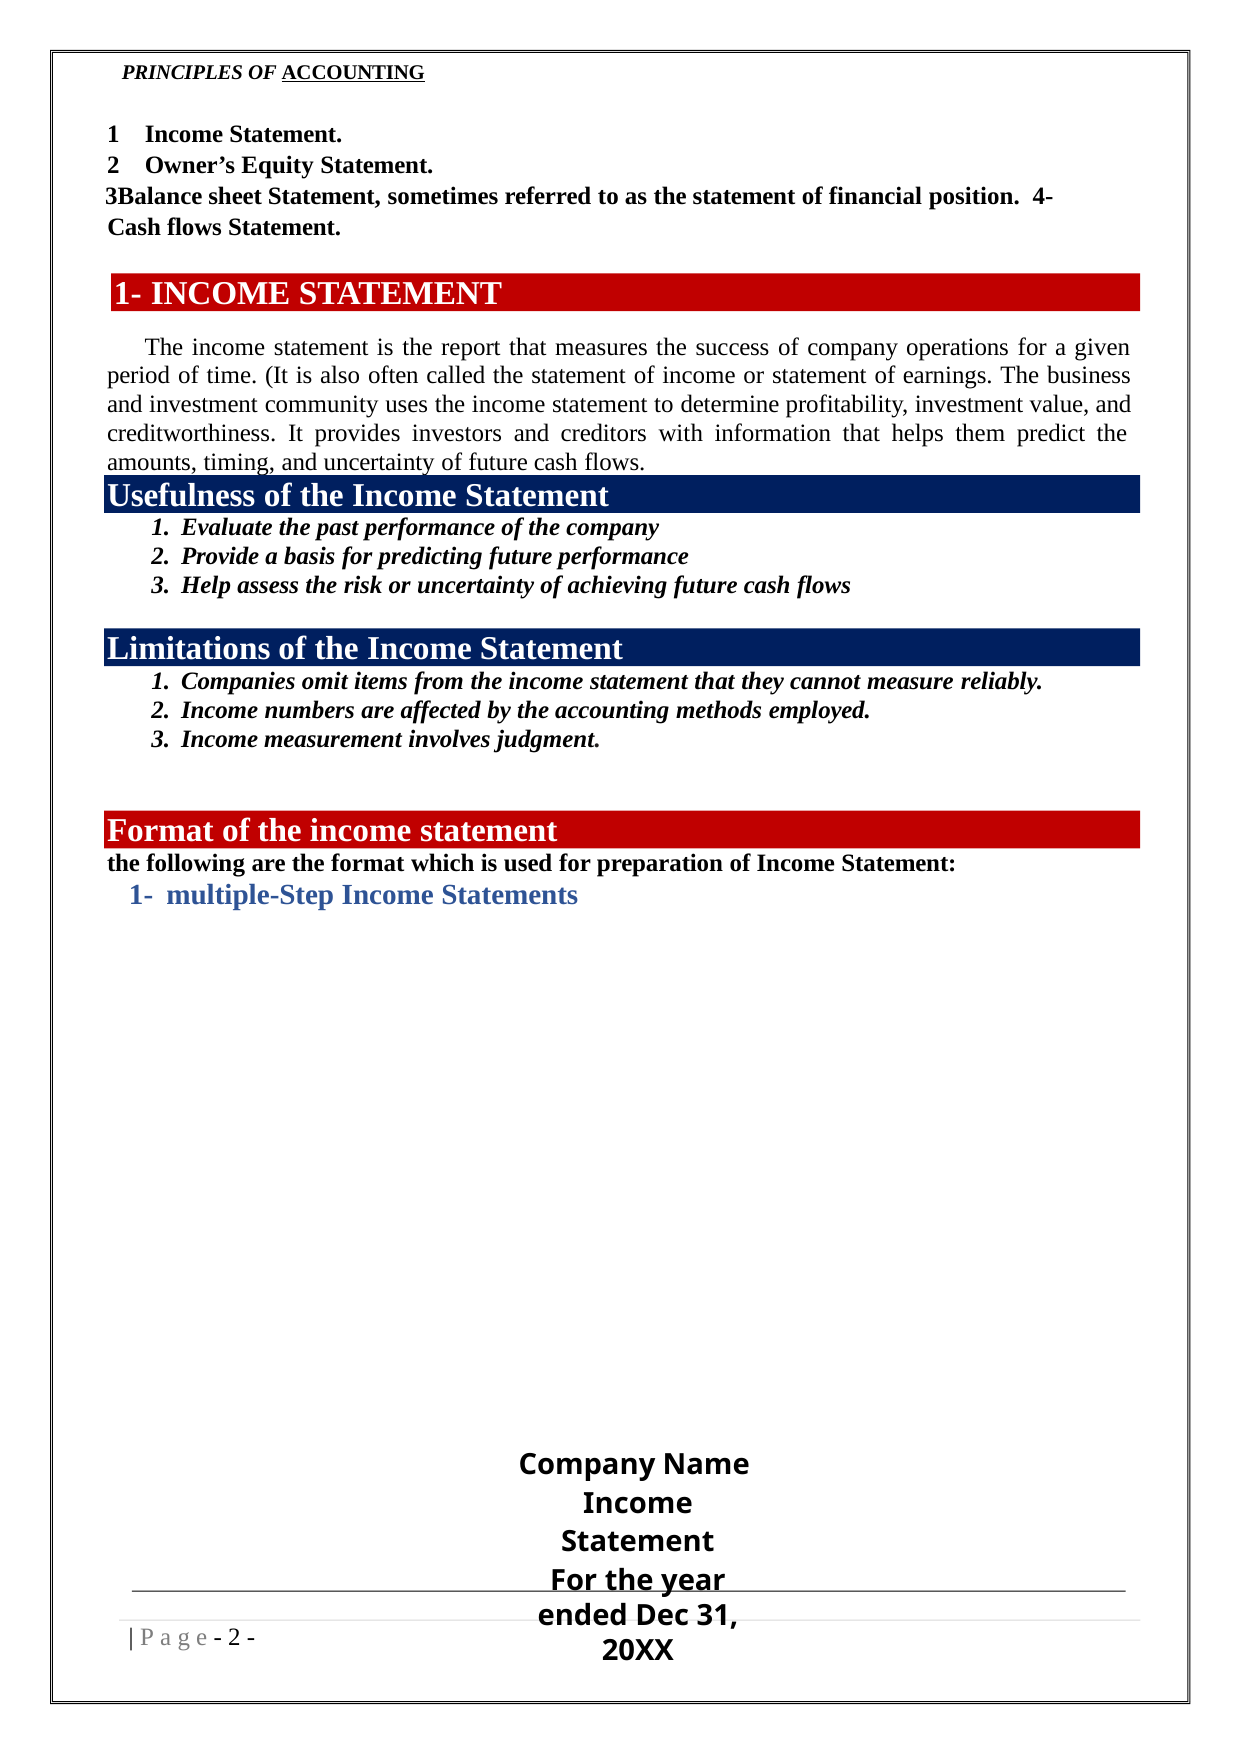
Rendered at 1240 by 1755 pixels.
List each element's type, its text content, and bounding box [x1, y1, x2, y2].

text_box Usefulness of the Income Statement [104, 475, 1141, 513]
text_box [50, 49, 1191, 1705]
text_box Limitations of the Income Statement [104, 628, 1141, 667]
text_box Format of the income statement [104, 810, 1141, 849]
text_box 1- INCOME STATEMENT [111, 273, 1141, 312]
text_box the following are the format which is used for preparation of Income Statement: 1- multiple-Step Income Statements [105, 845, 964, 911]
text_box | P a g e - 5 - [126, 1621, 264, 1681]
text_box Companies omit items from the income statement that they cannot measure reliably. Income numbers are affected by the accounting methods employed. Income measurement involves judgment. [149, 662, 1049, 753]
text_box Evaluate the past performance of the company Provide a basis for predicting future performance Help assess the risk or uncertainty of achieving future cash flows [149, 509, 856, 599]
text_box Company Name Income Statement For the year ended Dec 31, 20XX [412, 1439, 863, 1590]
text_box Company Name Income Statement For the year ended Dec 31, 20XX [412, 1592, 863, 1667]
text_box PRINCIPLES OF ACCOUNTING Income Statement. Owner’s Equity Statement. Balance sheet Statement, sometimes referred to as the statement of financial position. 4- Cash flows Statement. [105, 56, 1055, 241]
text_box The income statement is the report that measures the success of company operations for a given period of time. (It is also often called the statement of income or statement of earnings. The business and investment community uses the income statement to determine profitability, investment value, and creditworthiness. It provides investors and creditors with information that helps them predict the amounts, timing, and uncertainty of future cash flows. [105, 327, 1140, 475]
